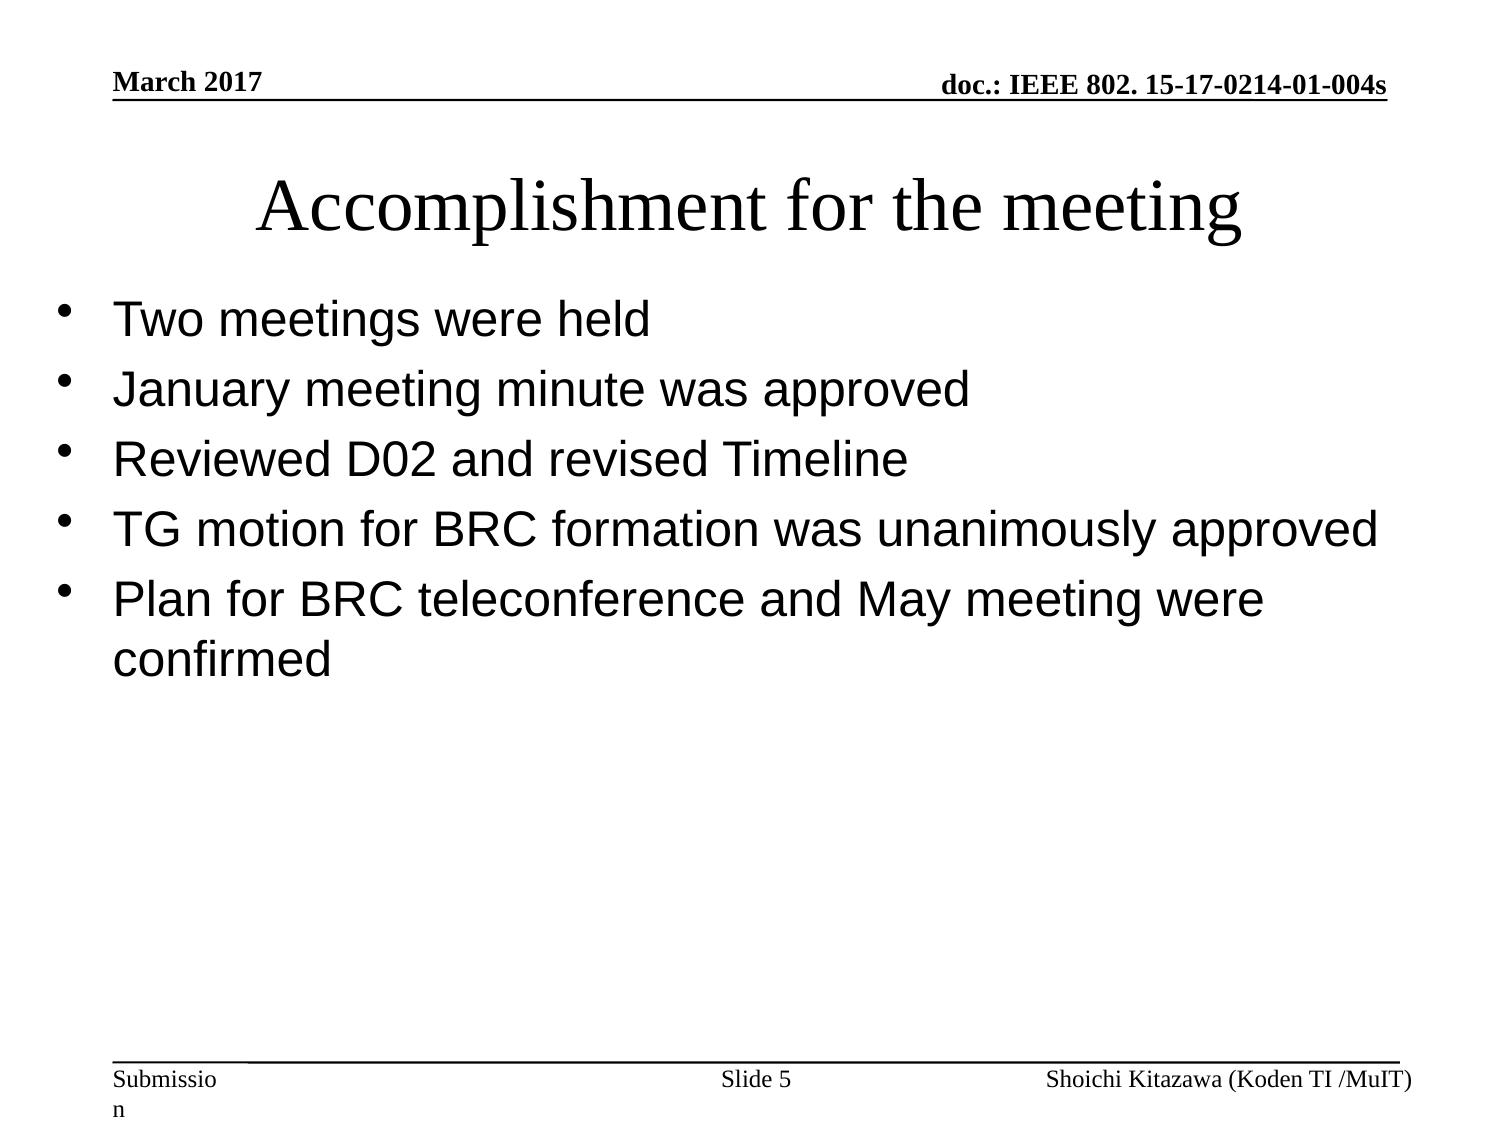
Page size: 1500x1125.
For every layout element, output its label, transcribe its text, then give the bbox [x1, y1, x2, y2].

slide_number Slide 5 [712, 1062, 800, 1093]
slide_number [112, 62, 375, 98]
title Accomplishment for the meeting [112, 112, 1388, 278]
footer Shoichi Kitazawa (Koden TI /MuIT) [799, 1062, 1413, 1123]
list Two meetings were held January meeting minute was approved Reviewed D02 and revised Timeline TG motion for BRC formation was unanimously approved Plan for BRC teleconference and May meeting were confirmed [41, 278, 1459, 1036]
